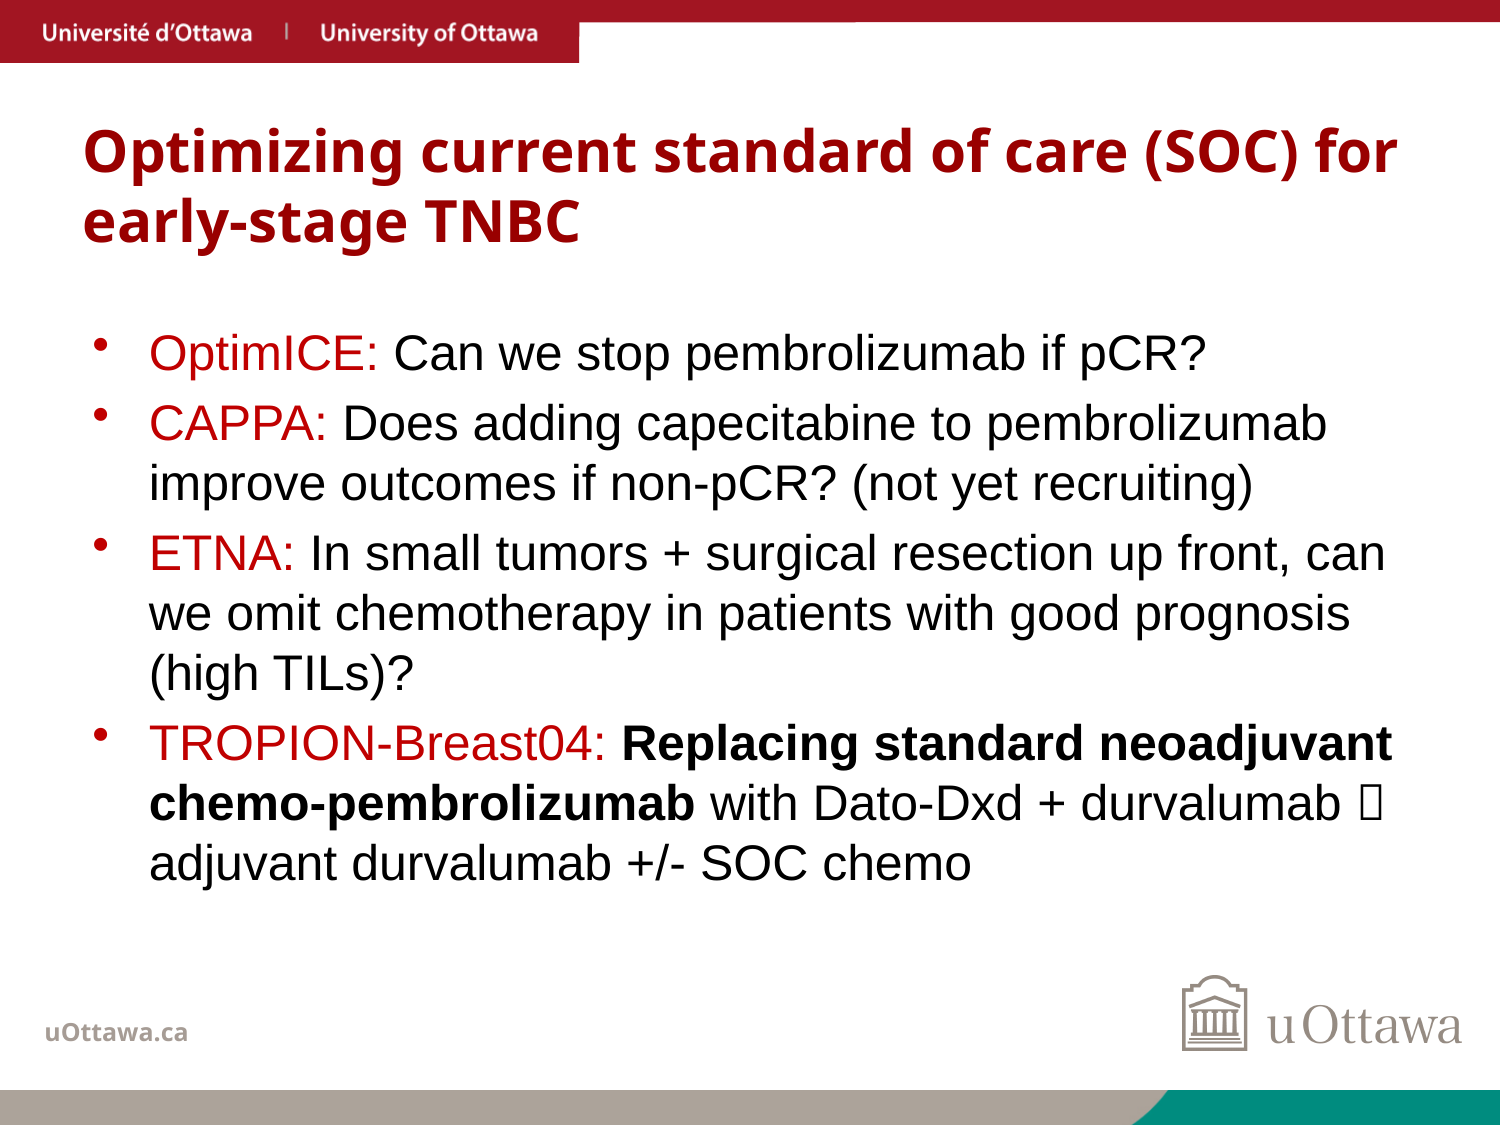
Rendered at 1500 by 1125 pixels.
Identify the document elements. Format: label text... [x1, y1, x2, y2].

picture [1424, 975, 1462, 1051]
picture [0, 0, 1500, 63]
title Optimizing current standard of care (SOC) for early-stage TNBC [67, 113, 1424, 256]
picture [0, 1090, 1500, 1125]
list OptimICE: Can we stop pembrolizumab if pCR? CAPPA: Does adding capecitabine to pembrolizumab improve outcomes if non-pCR? (not yet recruiting) ETNA: In small tumors + surgical resection up front, can we omit chemotherapy in patients with good prognosis (high TILs)? TROPION-Breast04: Replacing standard neoadjuvant chemo-pembrolizumab with Dato-Dxd + durvalumab  adjuvant durvalumab +/- SOC chemo [77, 312, 1424, 1059]
